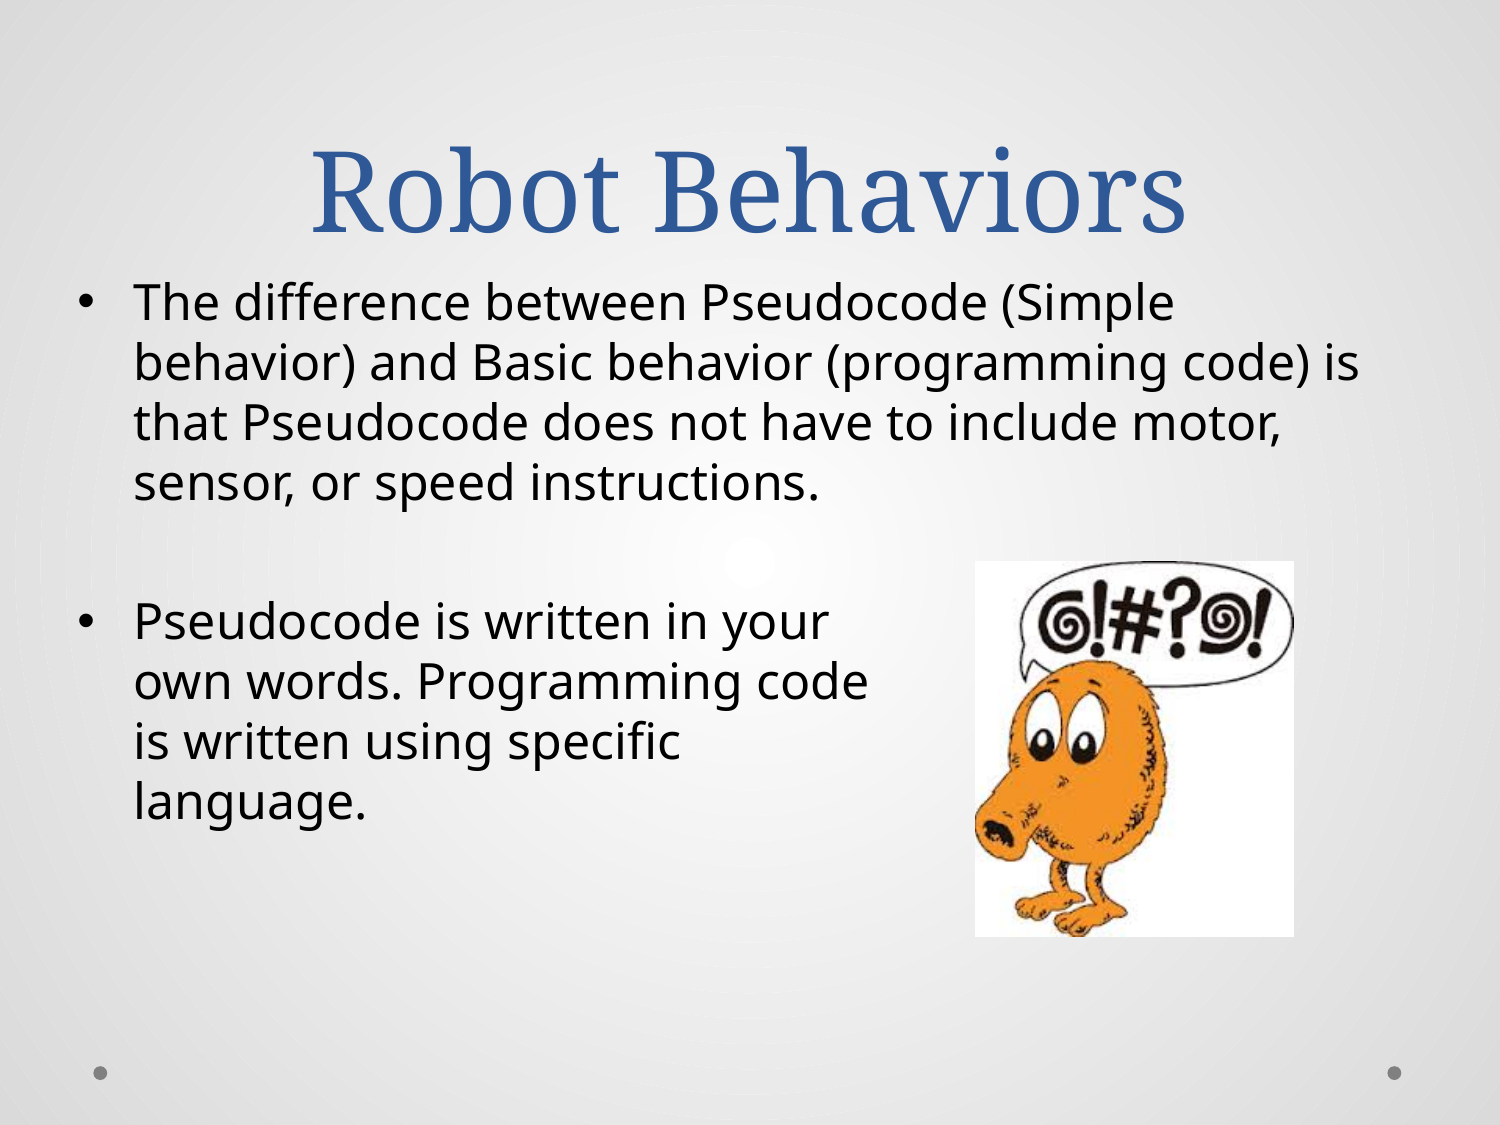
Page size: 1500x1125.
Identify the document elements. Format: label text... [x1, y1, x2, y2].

picture [974, 561, 1294, 937]
title Robot Behaviors [75, 0, 1425, 263]
list The difference between Pseudocode (Simple behavior) and Basic behavior (programming code) is that Pseudocode does not have to include motor, sensor, or speed instructions. Pseudocode is written in your own words. Programming code is written using specific language. [62, 262, 1413, 1005]
